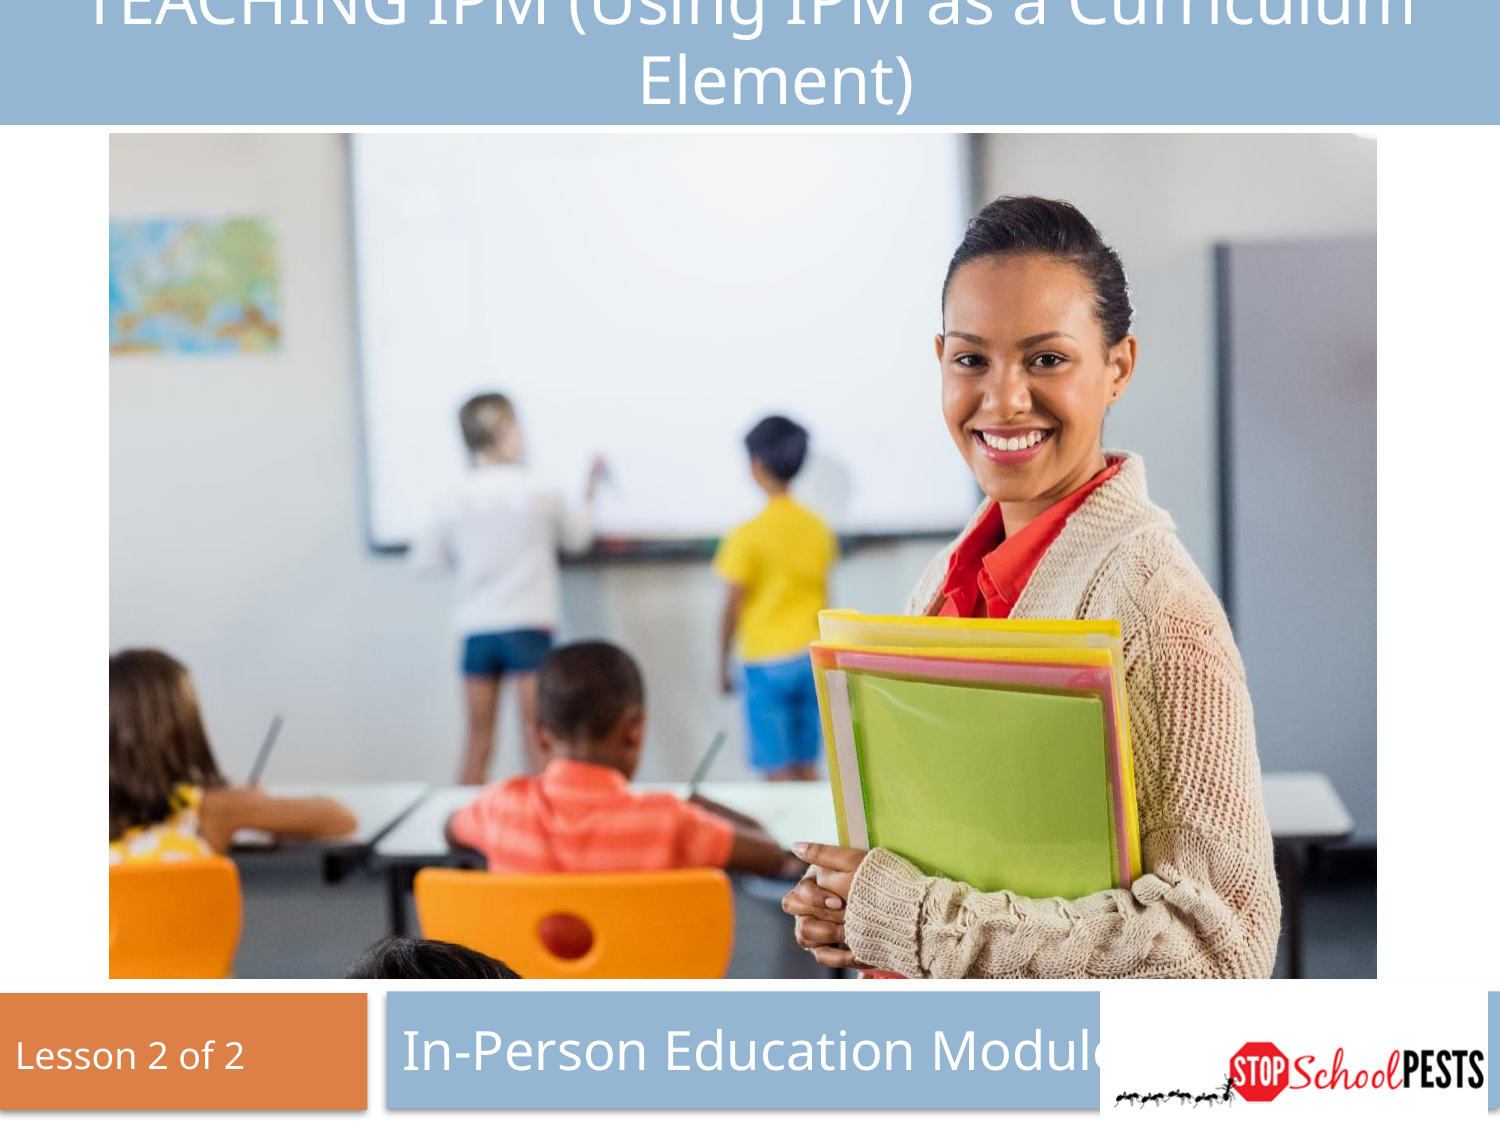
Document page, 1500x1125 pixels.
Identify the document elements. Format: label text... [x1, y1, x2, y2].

text_box Lesson 2 of 2 [0, 1024, 350, 1085]
subtitle In-Person Education Module [387, 992, 1097, 1105]
title TEACHING IPM (Using IPM as a Curriculum Element) [0, 0, 1500, 125]
picture [108, 133, 1377, 979]
picture [1100, 990, 1488, 1122]
